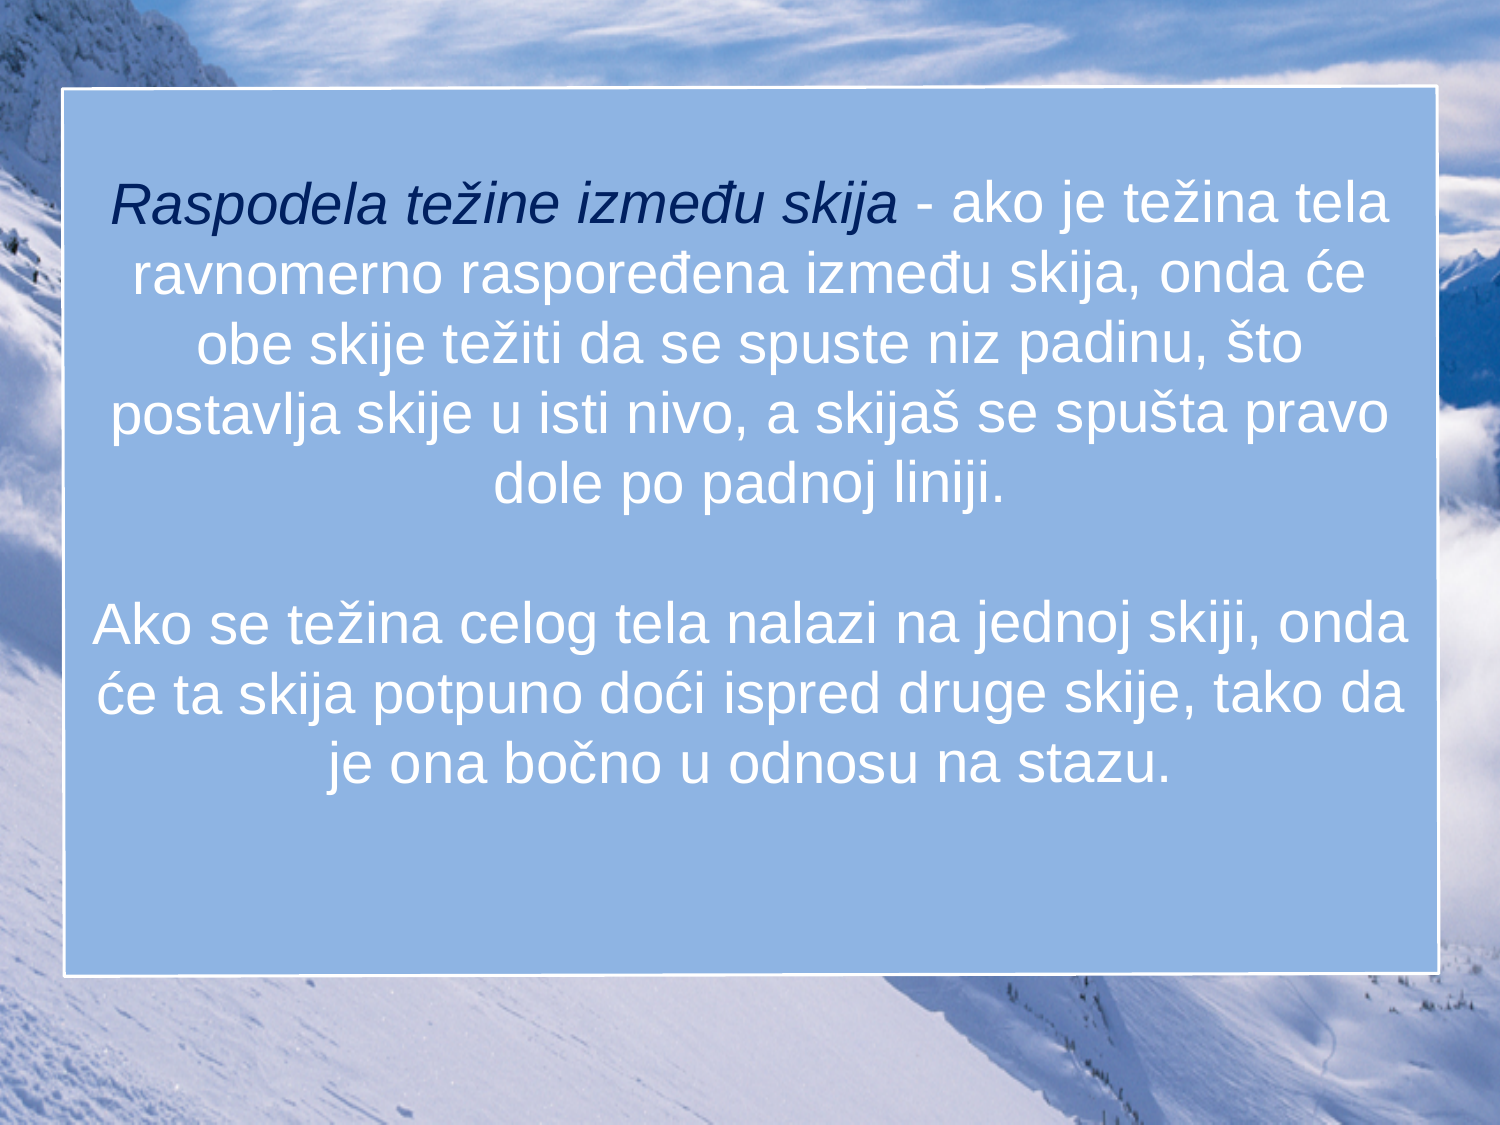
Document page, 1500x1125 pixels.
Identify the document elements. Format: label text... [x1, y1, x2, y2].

picture [0, 0, 1500, 1125]
text_box Raspodela težine između skija - ako je težina tela ravnomerno raspoređena između skija, onda će obe skije težiti da se spuste niz padinu, što postavlja skije u isti nivo, a skijaš se spušta pravo dole po padnoj liniji. Ako se težina celog tela nalazi na jednoj skiji, onda će ta skija potpuno doći ispred druge skije, tako da je ona bočno u odnosu na stazu. [62, 85, 1439, 977]
